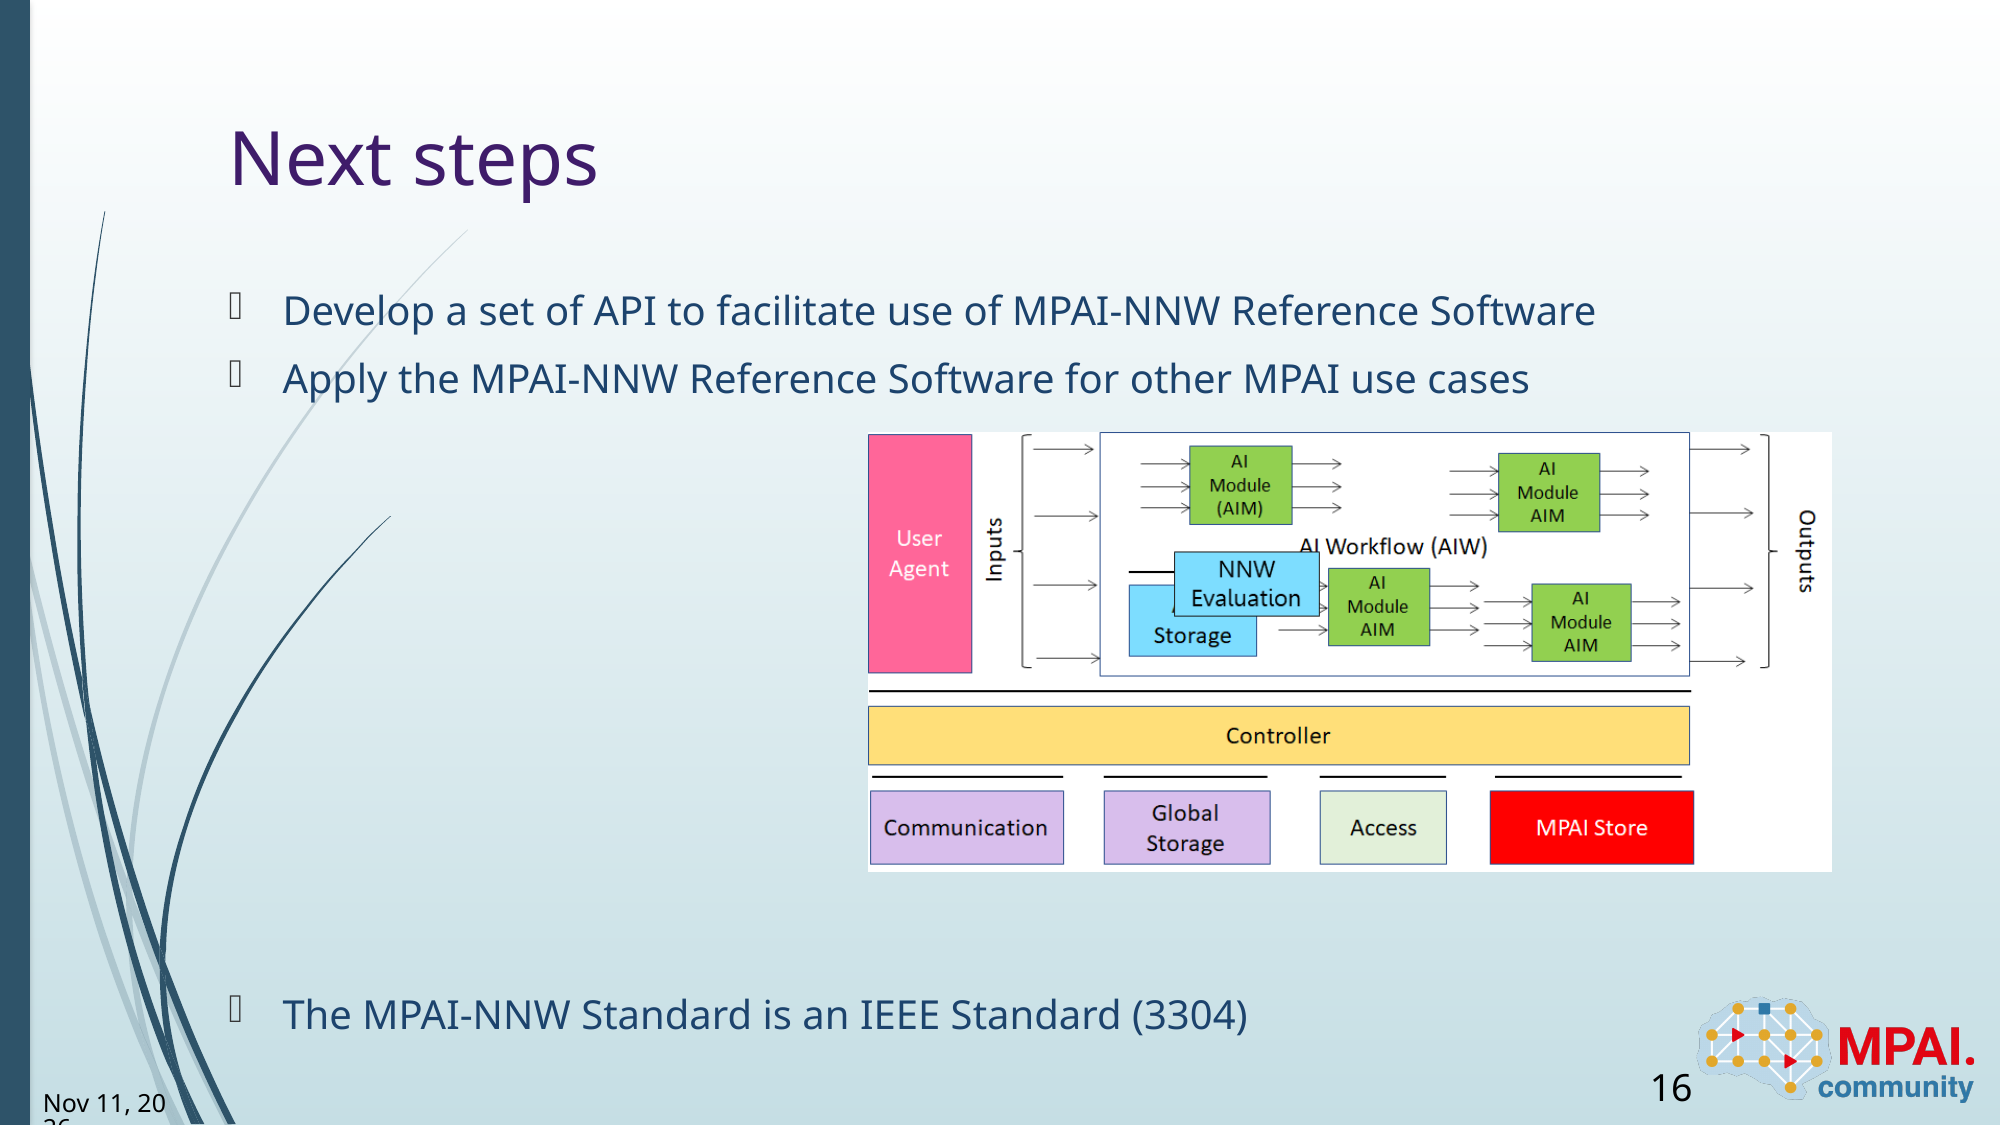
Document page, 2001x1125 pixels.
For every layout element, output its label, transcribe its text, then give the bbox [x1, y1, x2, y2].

slide_number 16 [1635, 1056, 1763, 1116]
picture [1173, 545, 1322, 628]
slide_number 23-Dec-12 [28, 1080, 192, 1125]
list Develop a set of API to facilitate use of MPAI-NNW Reference Software Apply the MPAI-NNW Reference Software for other MPAI use cases The MPAI-NNW Standard is an IEEE Standard (3304) [213, 313, 1888, 1052]
title Next steps [213, 102, 1888, 313]
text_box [868, 432, 1832, 873]
picture [1692, 991, 1978, 1111]
